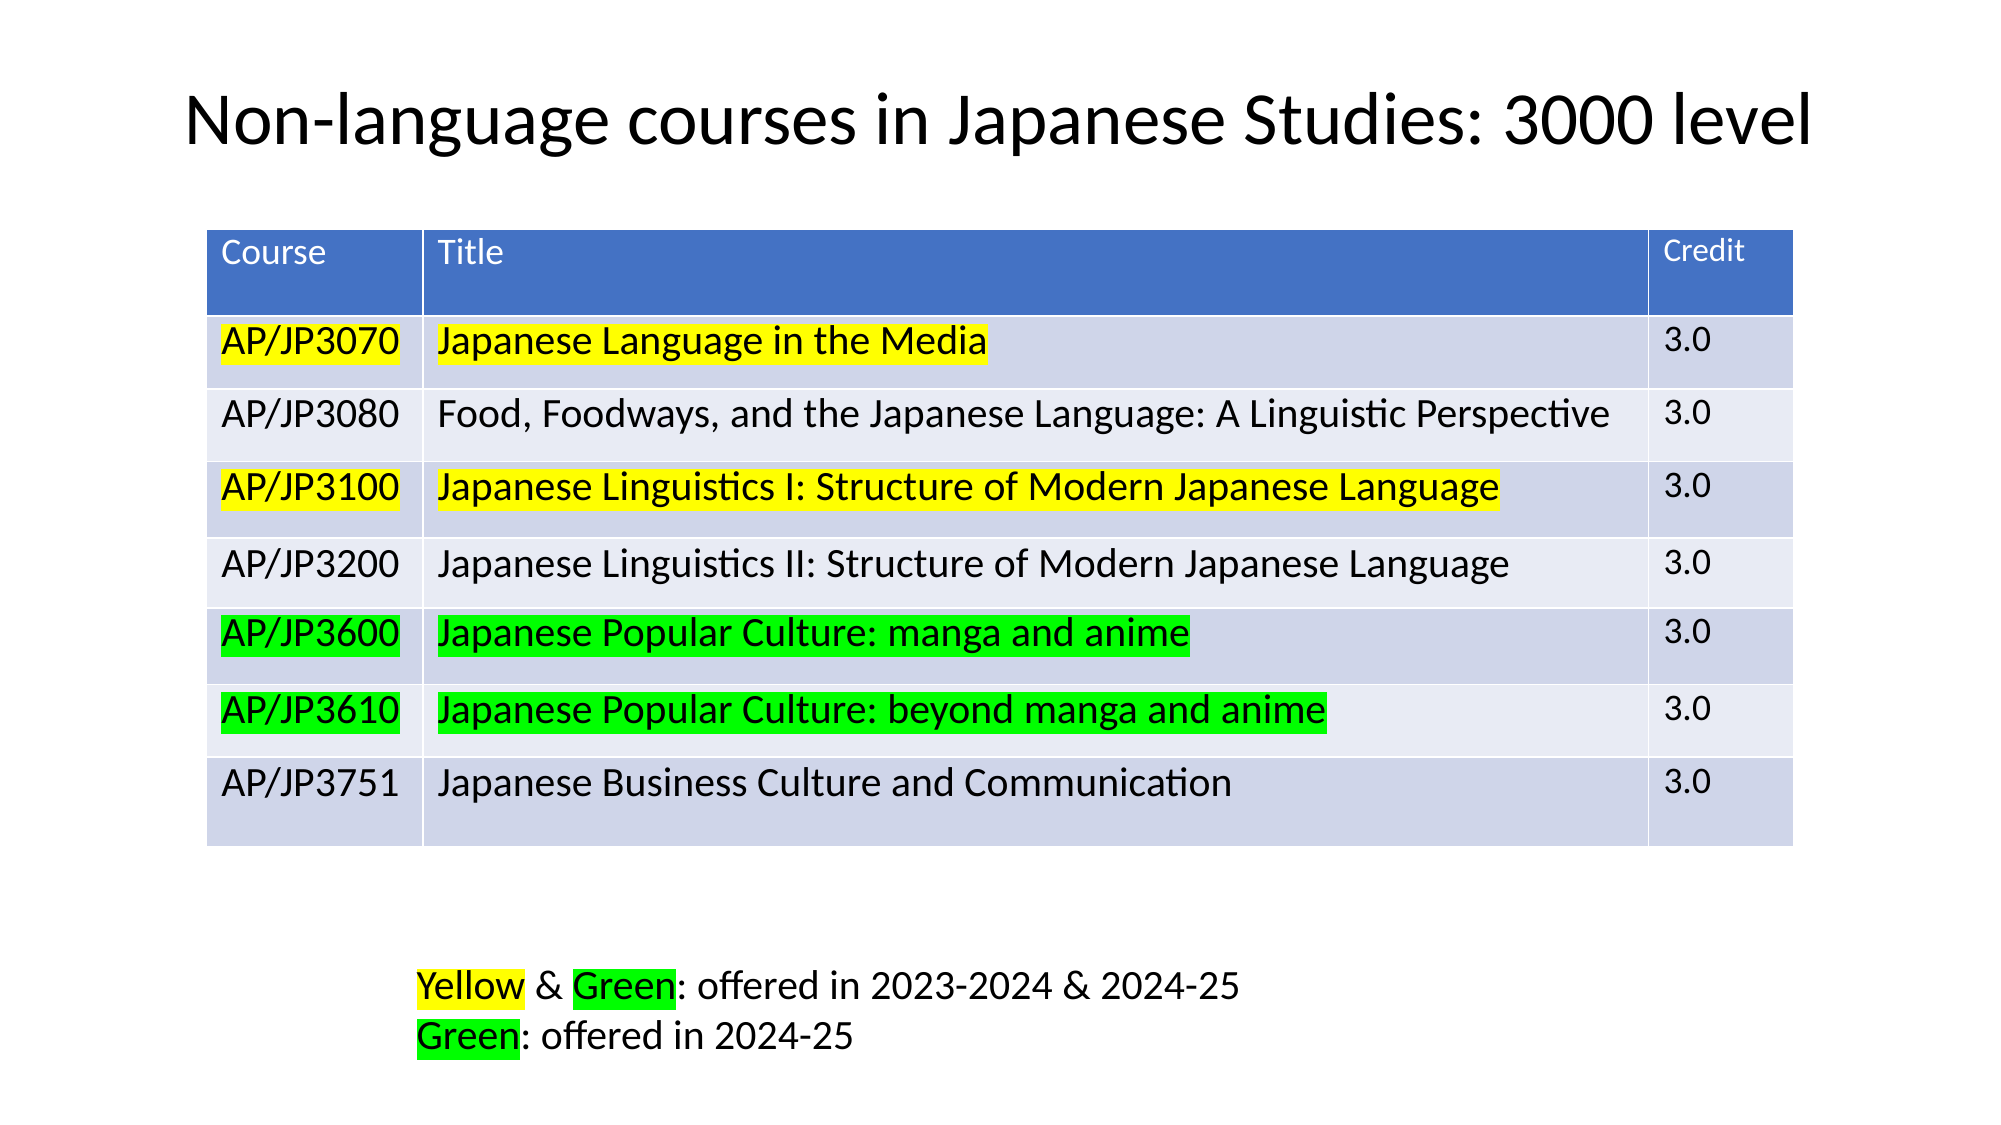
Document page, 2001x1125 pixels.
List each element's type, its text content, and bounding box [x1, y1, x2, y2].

table_cell Japanese Language in the Media [424, 317, 1648, 388]
table_cell 3.0 [1649, 390, 1793, 461]
table_cell Japanese Linguistics I: Structure of Modern Japanese Language [424, 462, 1648, 537]
table_cell 3.0 [1649, 462, 1793, 537]
table_cell Japanese Popular Culture: beyond manga and anime [424, 685, 1648, 756]
title Non-language courses in Japanese Studies: 3000 level [137, 11, 1863, 230]
table_cell 3.0 [1649, 539, 1793, 607]
text_box Yellow & Green: offered in 2023-2024 & 2024-25 Green: offered in 2024-25 [402, 950, 1315, 1066]
table_cell AP/JP3600 [207, 609, 422, 684]
table_cell Japanese Business Culture and Communication [424, 758, 1648, 846]
table_cell 3.0 [1649, 685, 1793, 756]
table_header Credit [1649, 230, 1793, 315]
table_cell Japanese Linguistics II: Structure of Modern Japanese Language [424, 539, 1648, 607]
table_cell Food, Foodways, and the Japanese Language: A Linguistic Perspective [424, 390, 1648, 461]
table_cell AP/JP3610 [207, 685, 422, 756]
table_cell 3.0 [1649, 758, 1793, 846]
table_header Title [424, 230, 1648, 315]
table_header Course [207, 230, 422, 315]
table_cell AP/JP3751 [207, 758, 422, 846]
table_cell 3.0 [1649, 317, 1793, 388]
table_cell 3.0 [1649, 609, 1793, 684]
table_cell AP/JP3100 [207, 462, 422, 537]
table_cell AP/JP3070 [207, 317, 422, 388]
table_cell AP/JP3200 [207, 539, 422, 607]
table_cell AP/JP3080 [207, 390, 422, 461]
table_cell Japanese Popular Culture: manga and anime [424, 609, 1648, 684]
